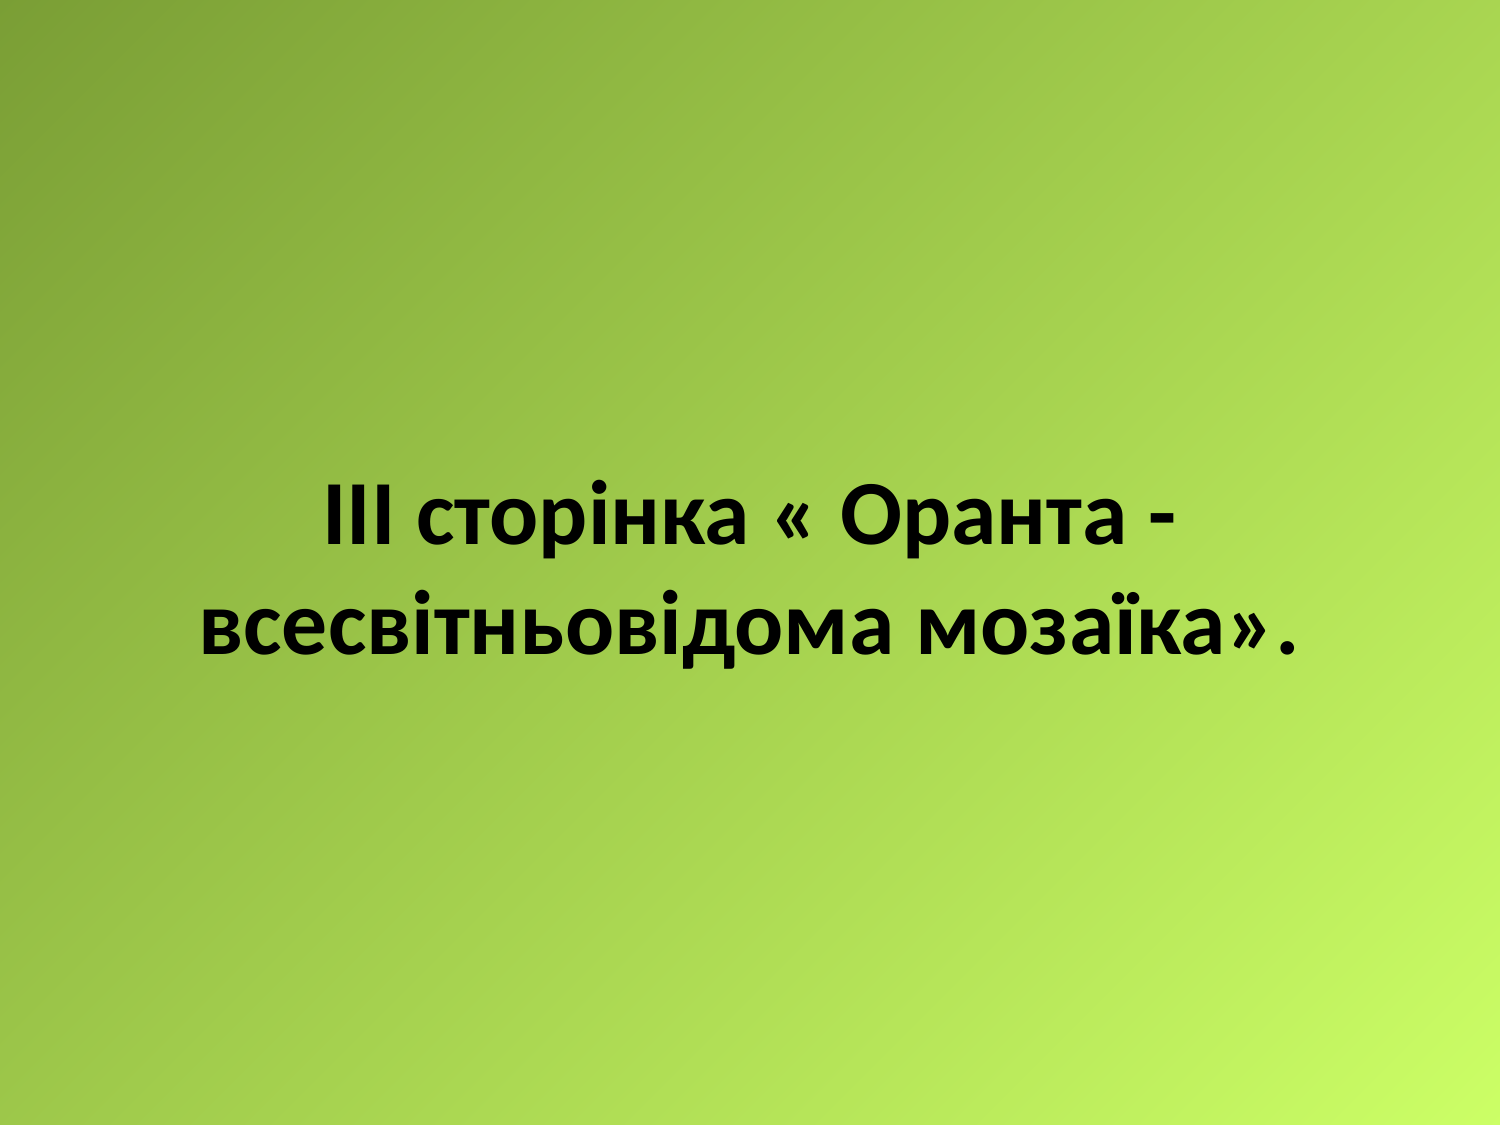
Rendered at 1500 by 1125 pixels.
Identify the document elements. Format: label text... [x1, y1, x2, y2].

title ІІІ сторінка « Оранта - всесвітньовідома мозаїка». [0, 0, 1500, 1125]
